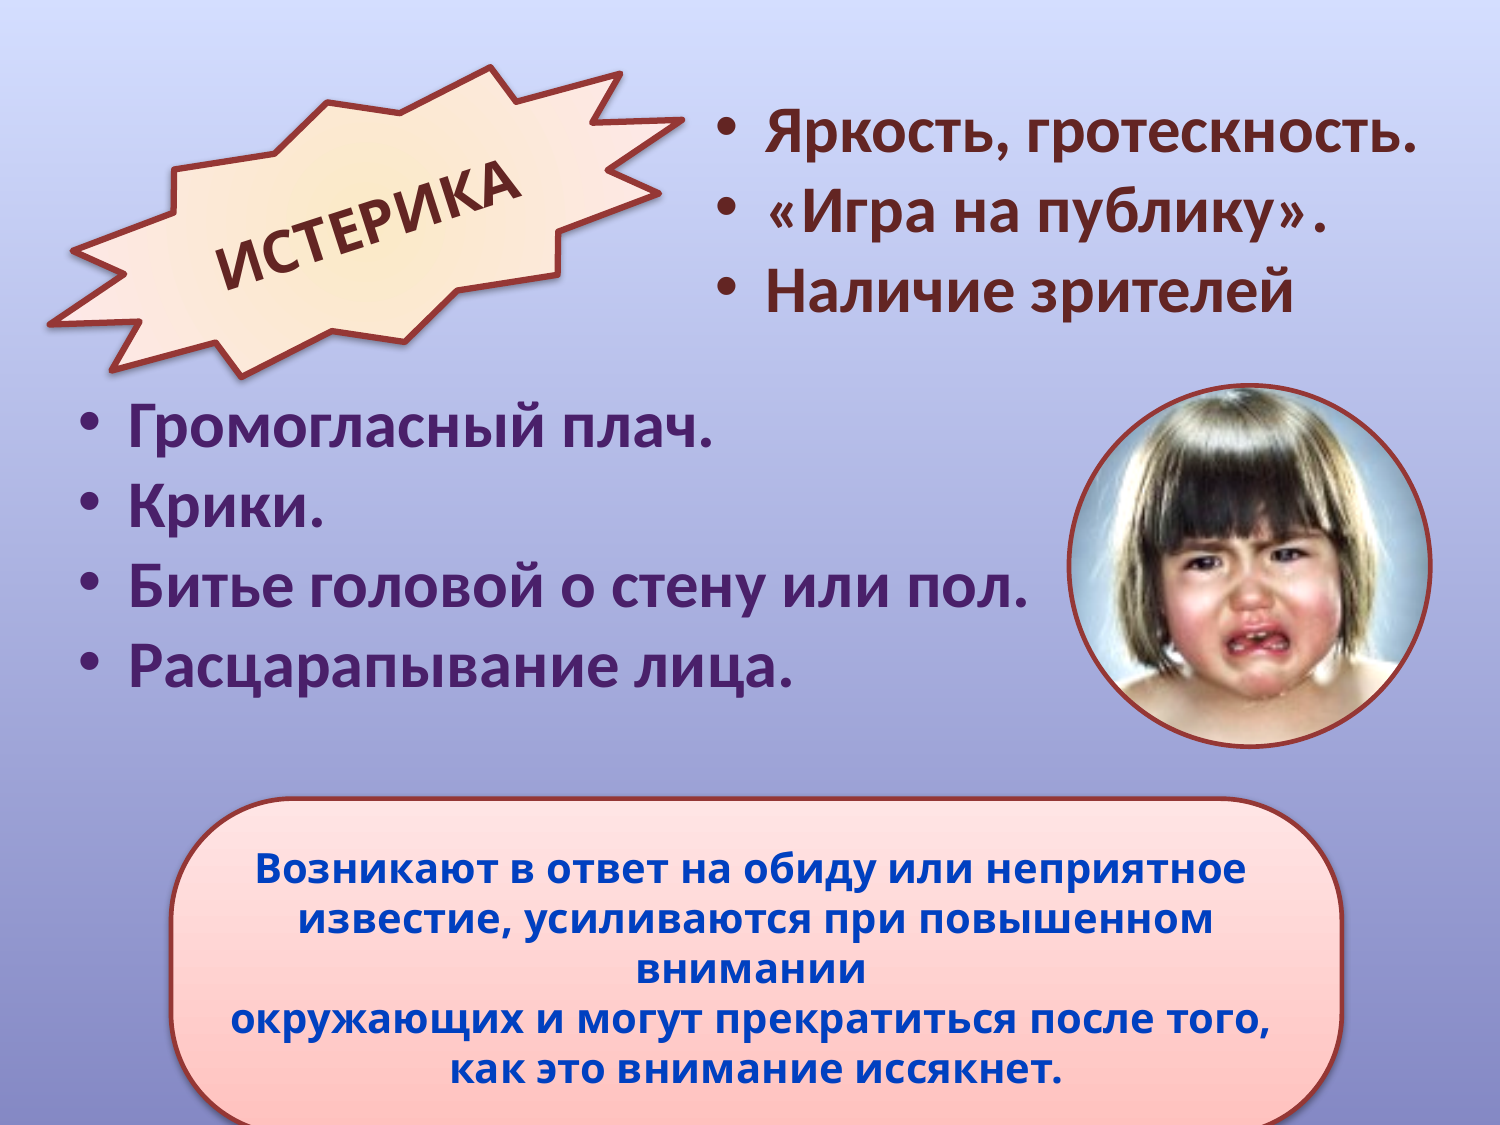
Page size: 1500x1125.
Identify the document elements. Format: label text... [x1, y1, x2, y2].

text_box ИСТЕРИКА [46, 64, 686, 373]
picture [1068, 385, 1431, 747]
text_box Громогласный плач. Крики. Битье головой о стену или пол. Расцарапывание лица. [63, 373, 1047, 708]
text_box Яркость, гротескность. «Игра на публику». Наличие зрителей [700, 78, 1435, 333]
text_box Возникают в ответ на обиду или неприятное известие, усиливаются при повышенном внимании окружающих и могут прекратиться после того, как это внимание иссякнет. [170, 797, 1343, 1125]
